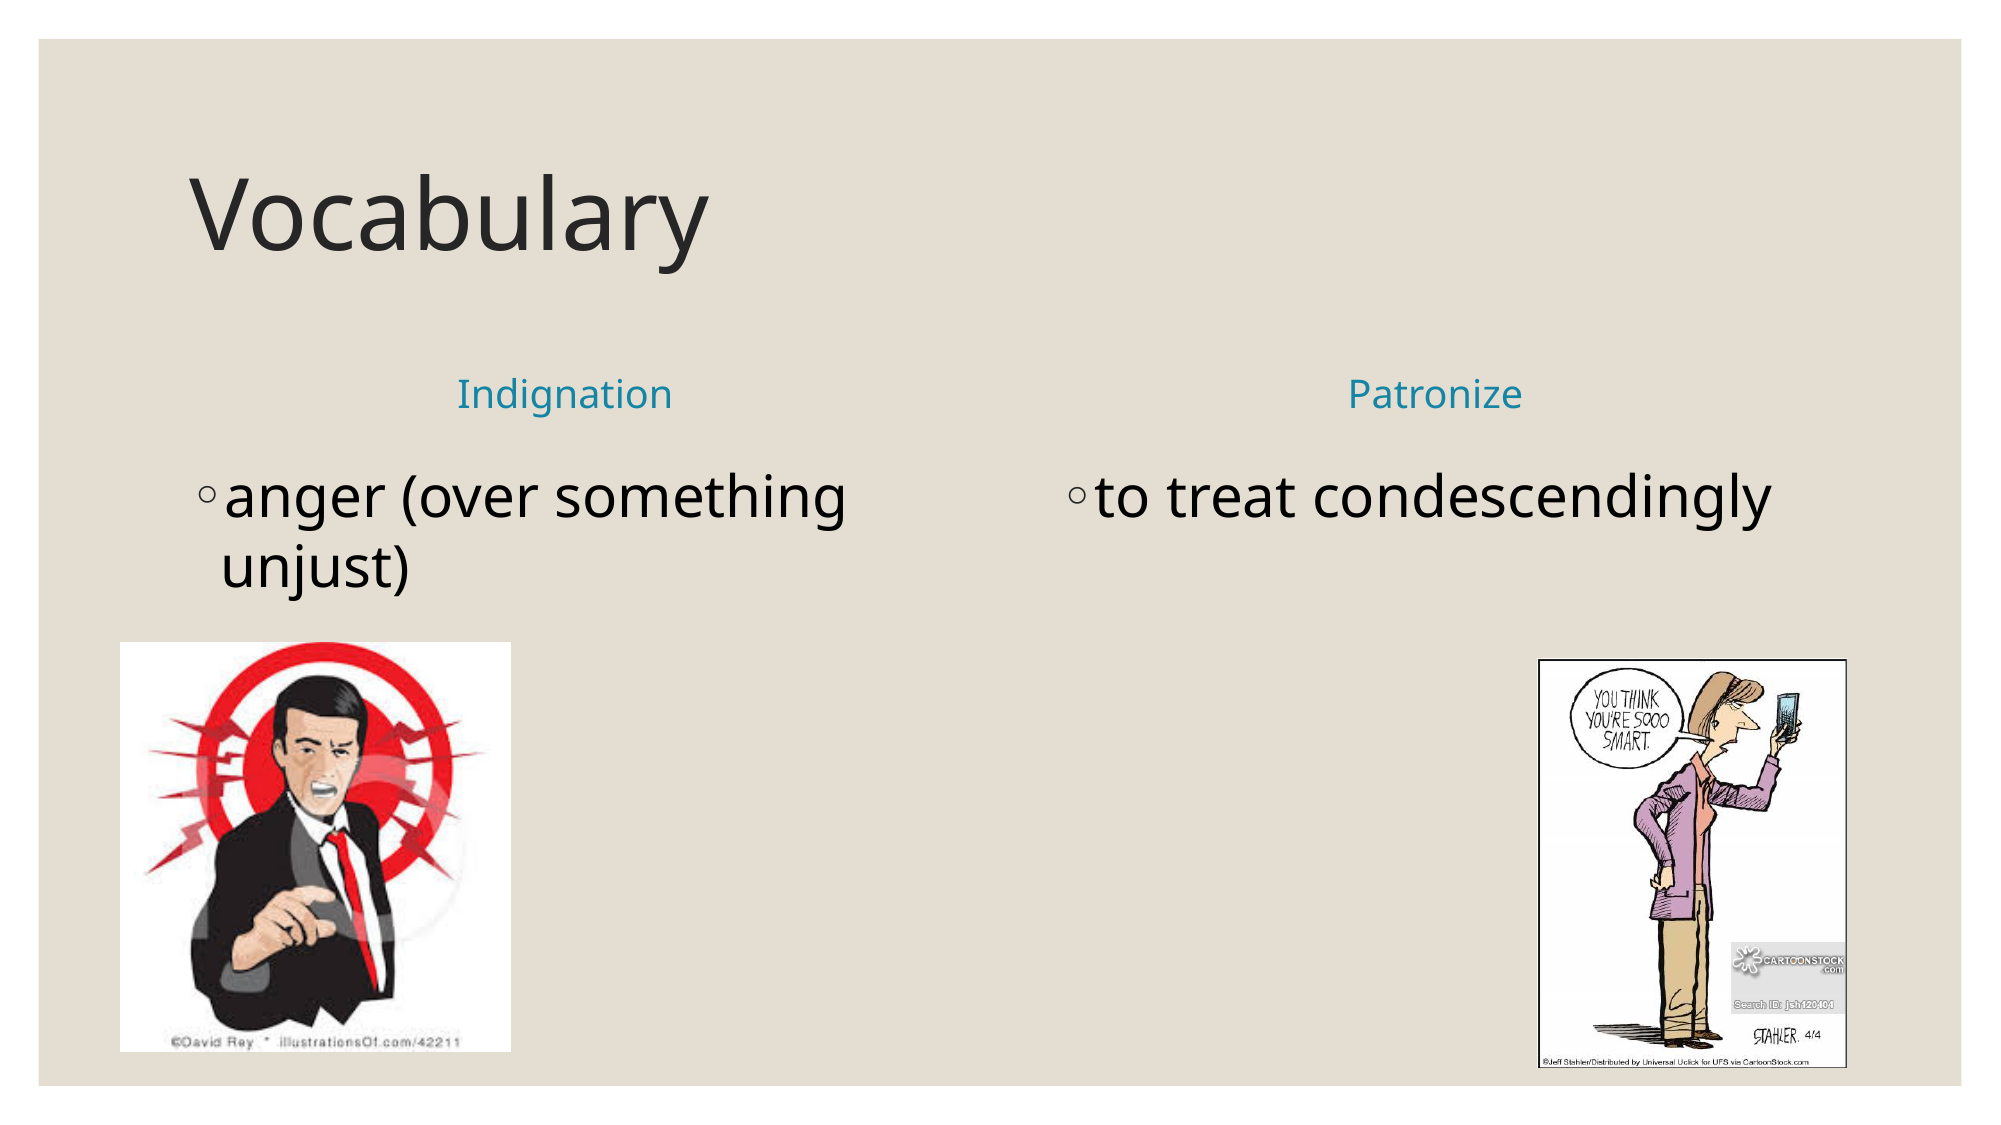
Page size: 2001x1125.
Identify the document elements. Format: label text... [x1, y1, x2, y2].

title Vocabulary [174, 105, 1825, 331]
list anger (over something unjust) [175, 452, 956, 978]
picture [1537, 658, 1847, 1068]
list Indignation [175, 340, 956, 446]
picture [120, 642, 511, 1052]
list Patronize [1045, 340, 1826, 446]
list to treat condescendingly [1045, 452, 1826, 978]
